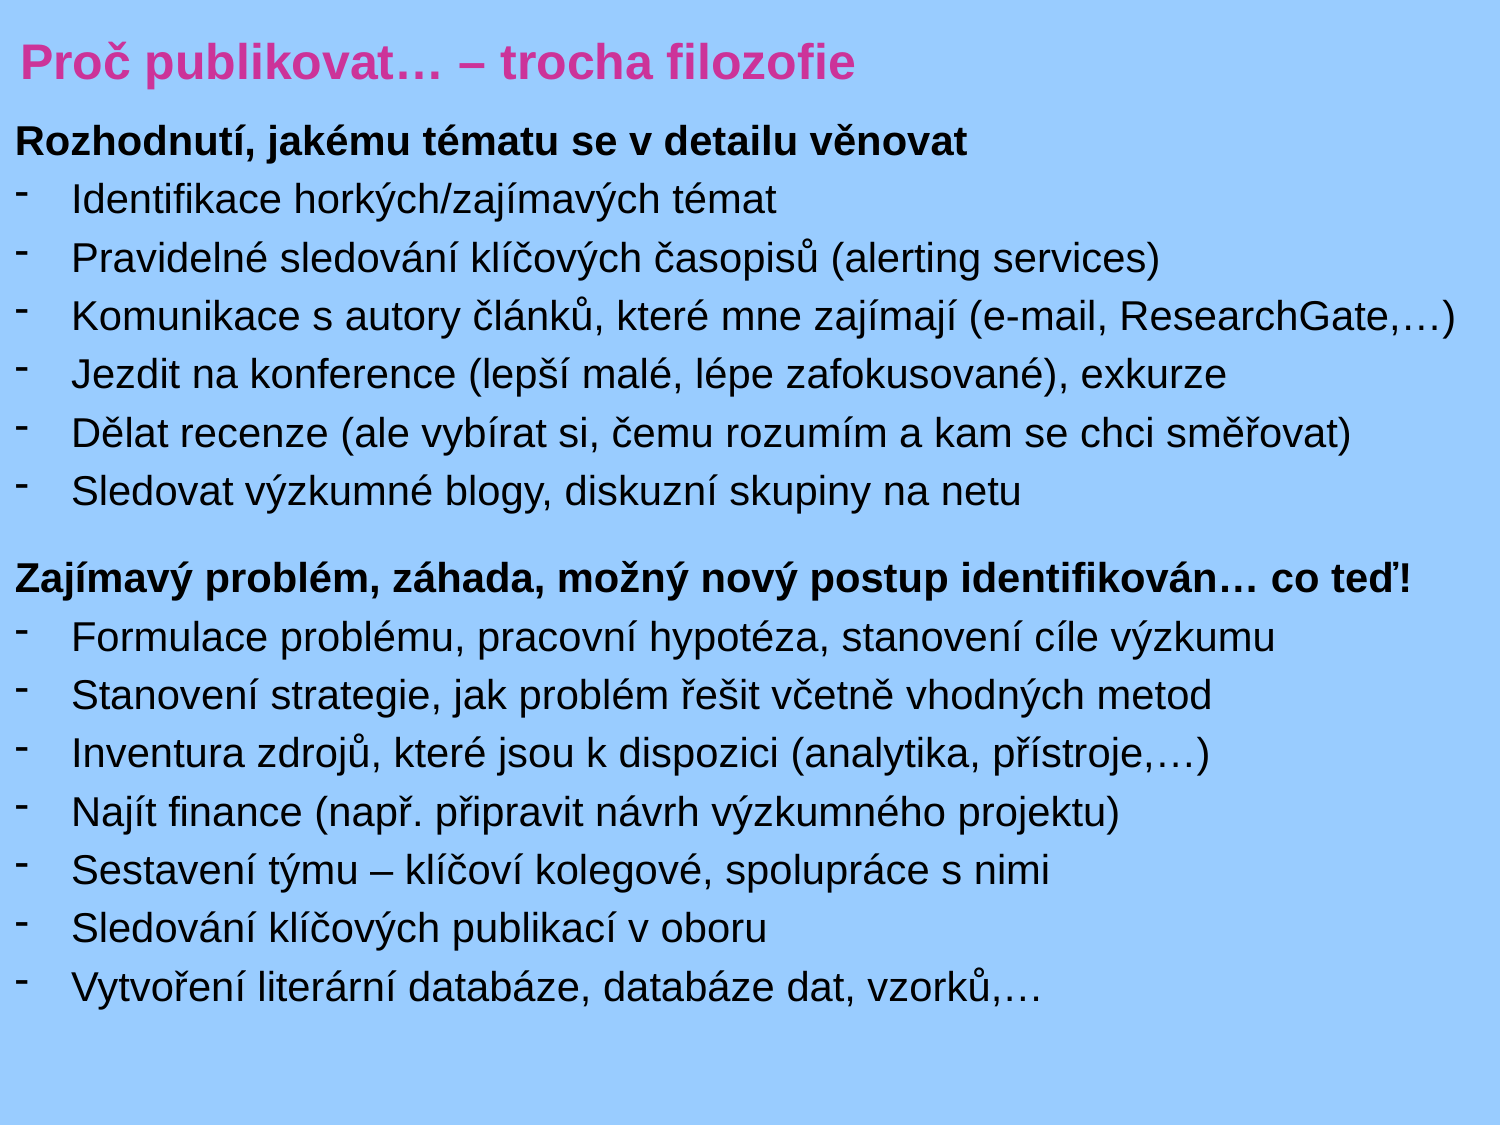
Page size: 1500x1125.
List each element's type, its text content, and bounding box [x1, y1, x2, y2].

text_box Proč publikovat… – trocha filozofie [5, 21, 1500, 97]
text_box Rozhodnutí, jakému tématu se v detailu věnovat Identifikace horkých/zajímavých témat Pravidelné sledování klíčových časopisů (alerting services) Komunikace s autory článků, které mne zajímají (e-mail, ResearchGate,…) Jezdit na konference (lepší malé, lépe zafokusované), exkurze Dělat recenze (ale vybírat si, čemu rozumím a kam se chci směřovat) Sledovat výzkumné blogy, diskuzní skupiny na netu Zajímavý problém, záhada, možný nový postup identifikován… co teď! Formulace problému, pracovní hypotéza, stanovení cíle výzkumu Stanovení strategie, jak problém řešit včetně vhodných metod Inventura zdrojů, které jsou k dispozici (analytika, přístroje,…) Najít finance (např. připravit návrh výzkumného projektu) Sestavení týmu – klíčoví kolegové, spolupráce s nimi Sledování klíčových publikací v oboru Vytvoření literární databáze, databáze dat, vzorků,… [0, 106, 1500, 1017]
